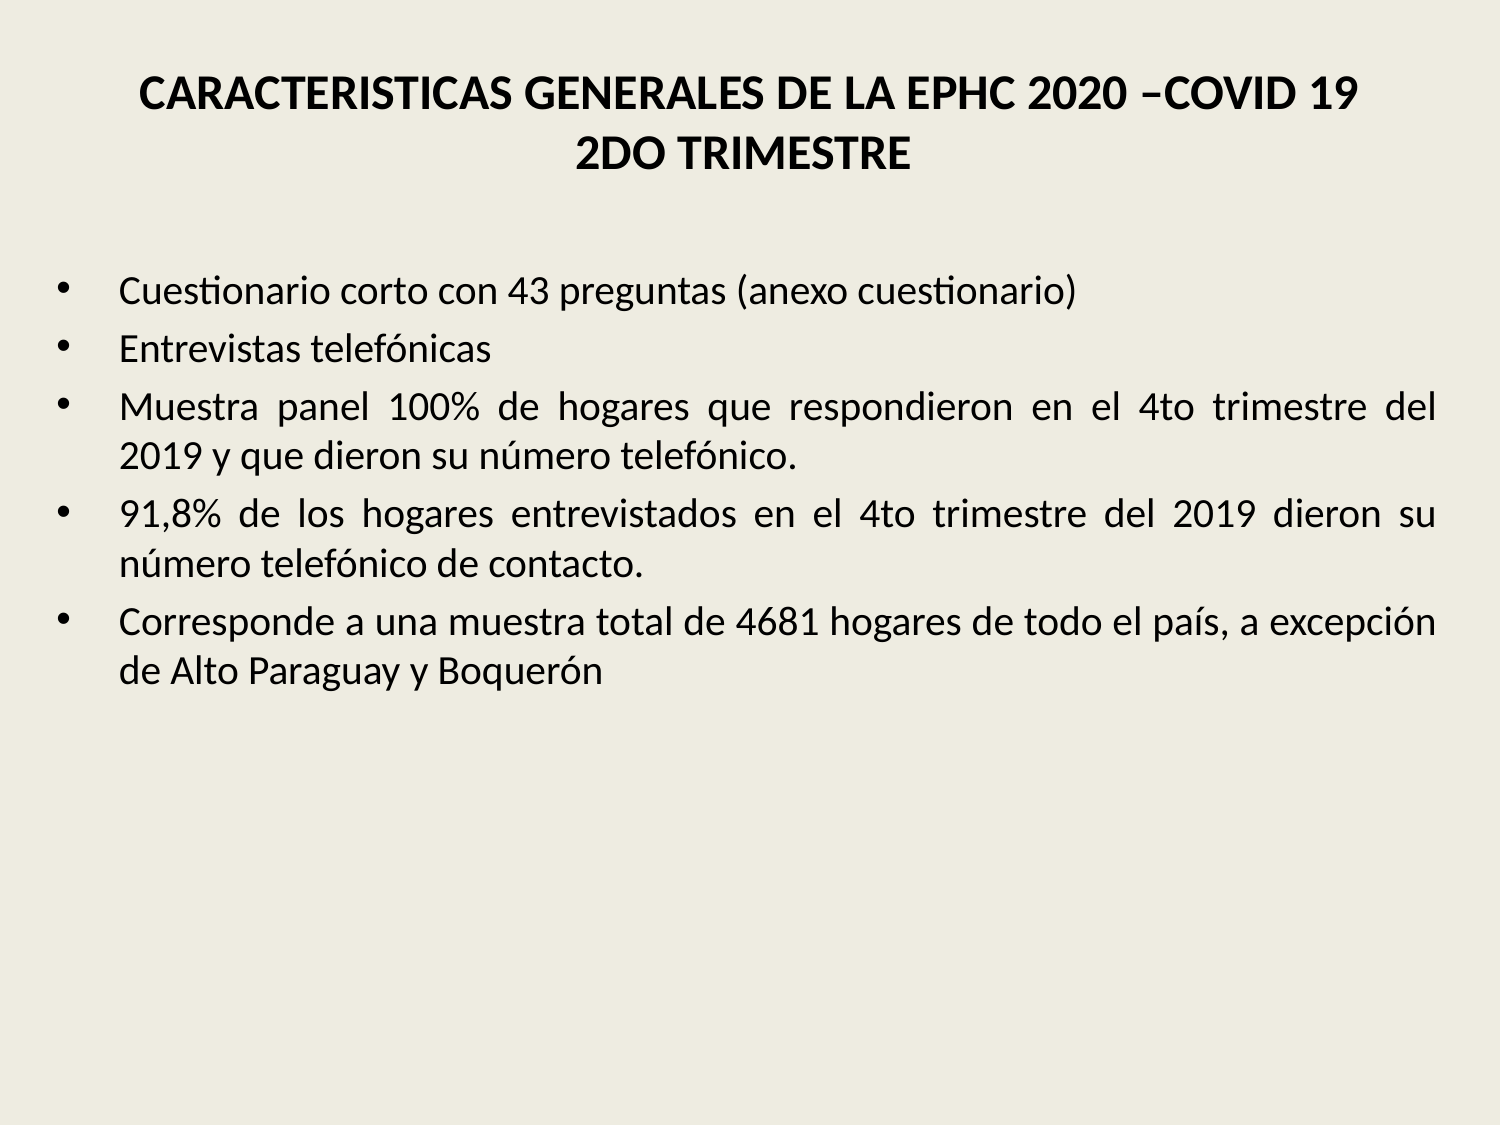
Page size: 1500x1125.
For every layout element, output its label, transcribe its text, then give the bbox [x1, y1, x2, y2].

title CARACTERISTICAS GENERALES DE LA EPHC 2020 –COVID 19 2DO TRIMESTRE [112, 30, 1388, 209]
subtitle Cuestionario corto con 43 preguntas (anexo cuestionario) Entrevistas telefónicas Muestra panel 100% de hogares que respondieron en el 4to trimestre del 2019 y que dieron su número telefónico. 91,8% de los hogares entrevistados en el 4to trimestre del 2019 dieron su número telefónico de contacto. Corresponde a una muestra total de 4681 hogares de todo el país, a excepción de Alto Paraguay y Boquerón [41, 255, 1453, 705]
